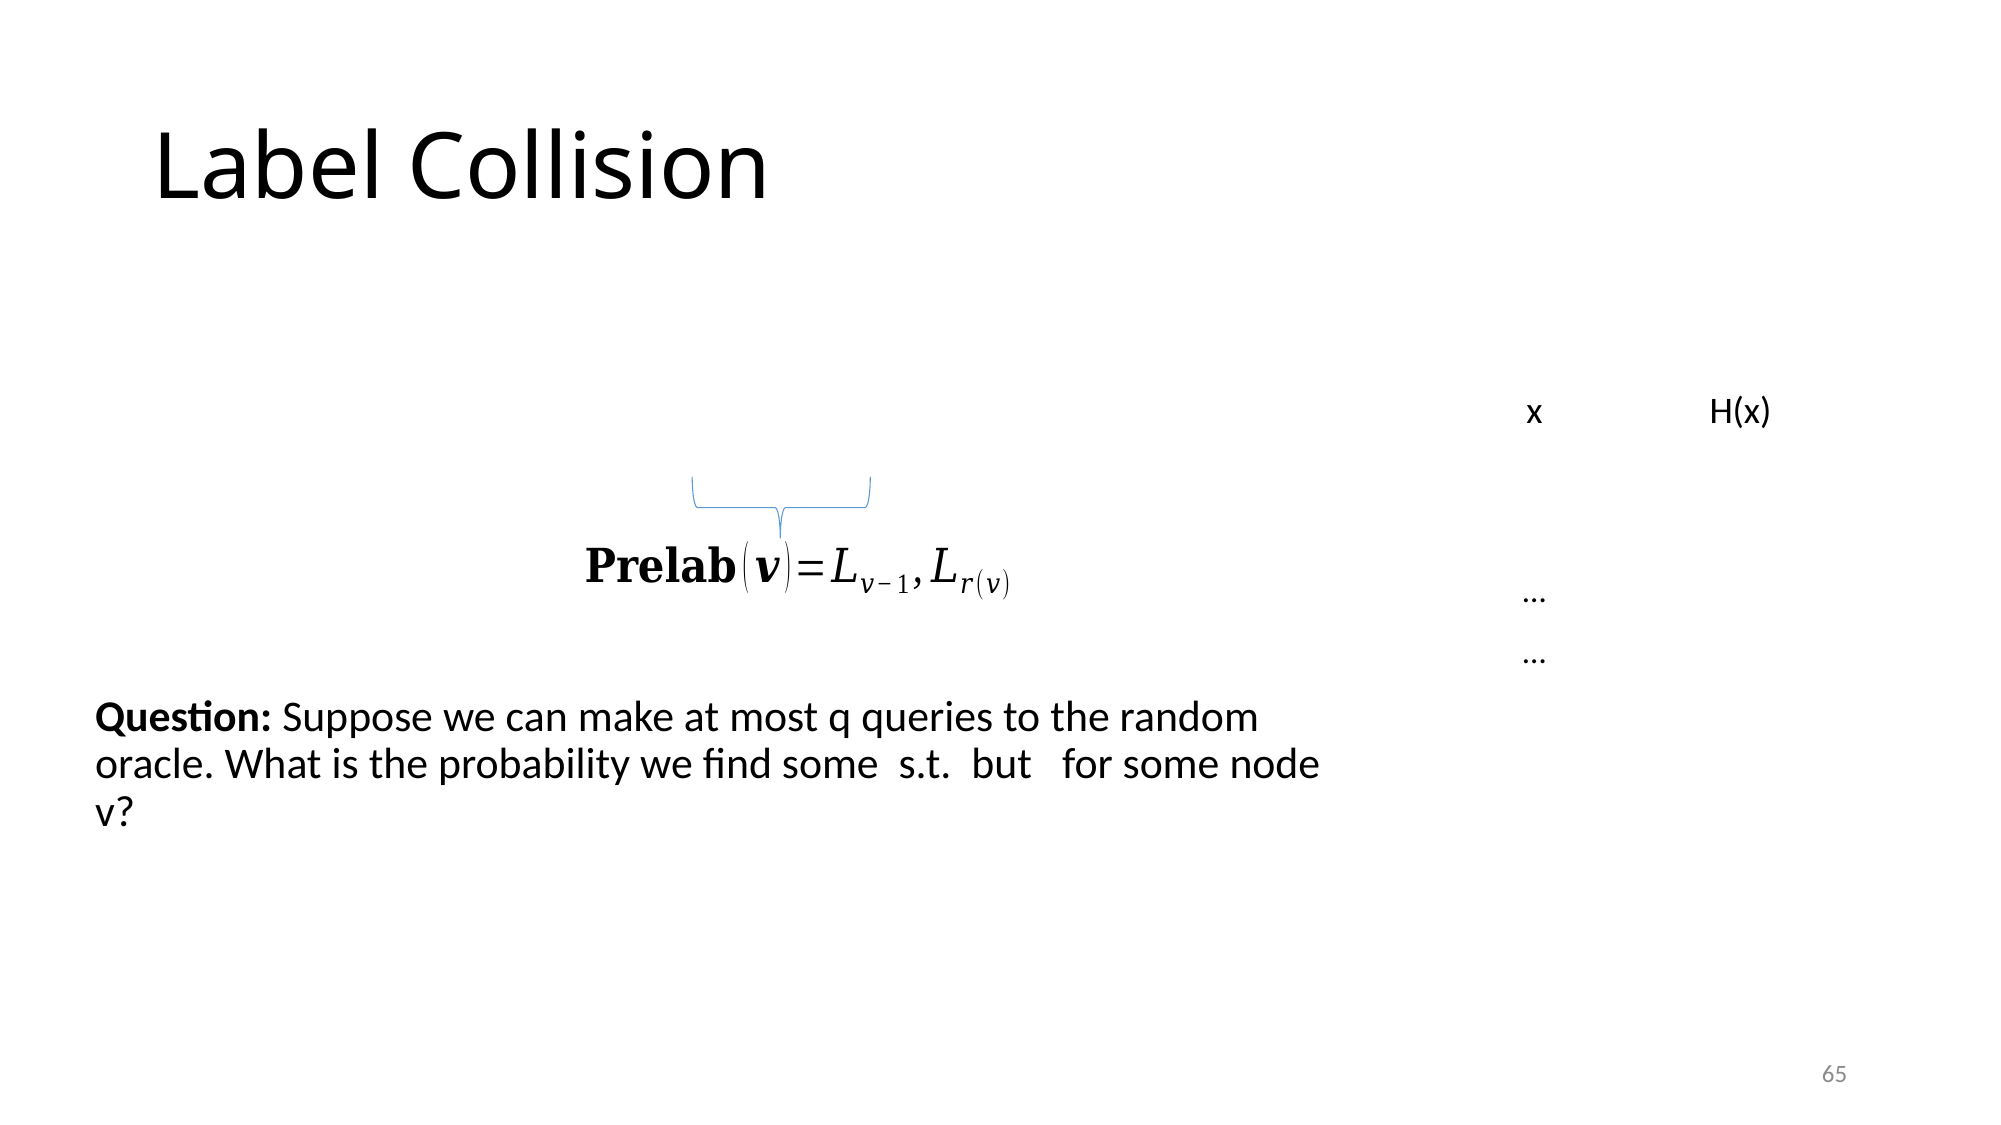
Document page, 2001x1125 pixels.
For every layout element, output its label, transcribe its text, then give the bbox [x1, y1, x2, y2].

text_box [691, 476, 871, 539]
title Label Collision [137, 59, 1863, 278]
list [312, 360, 1250, 912]
slide_number 65 [1412, 1042, 1863, 1103]
